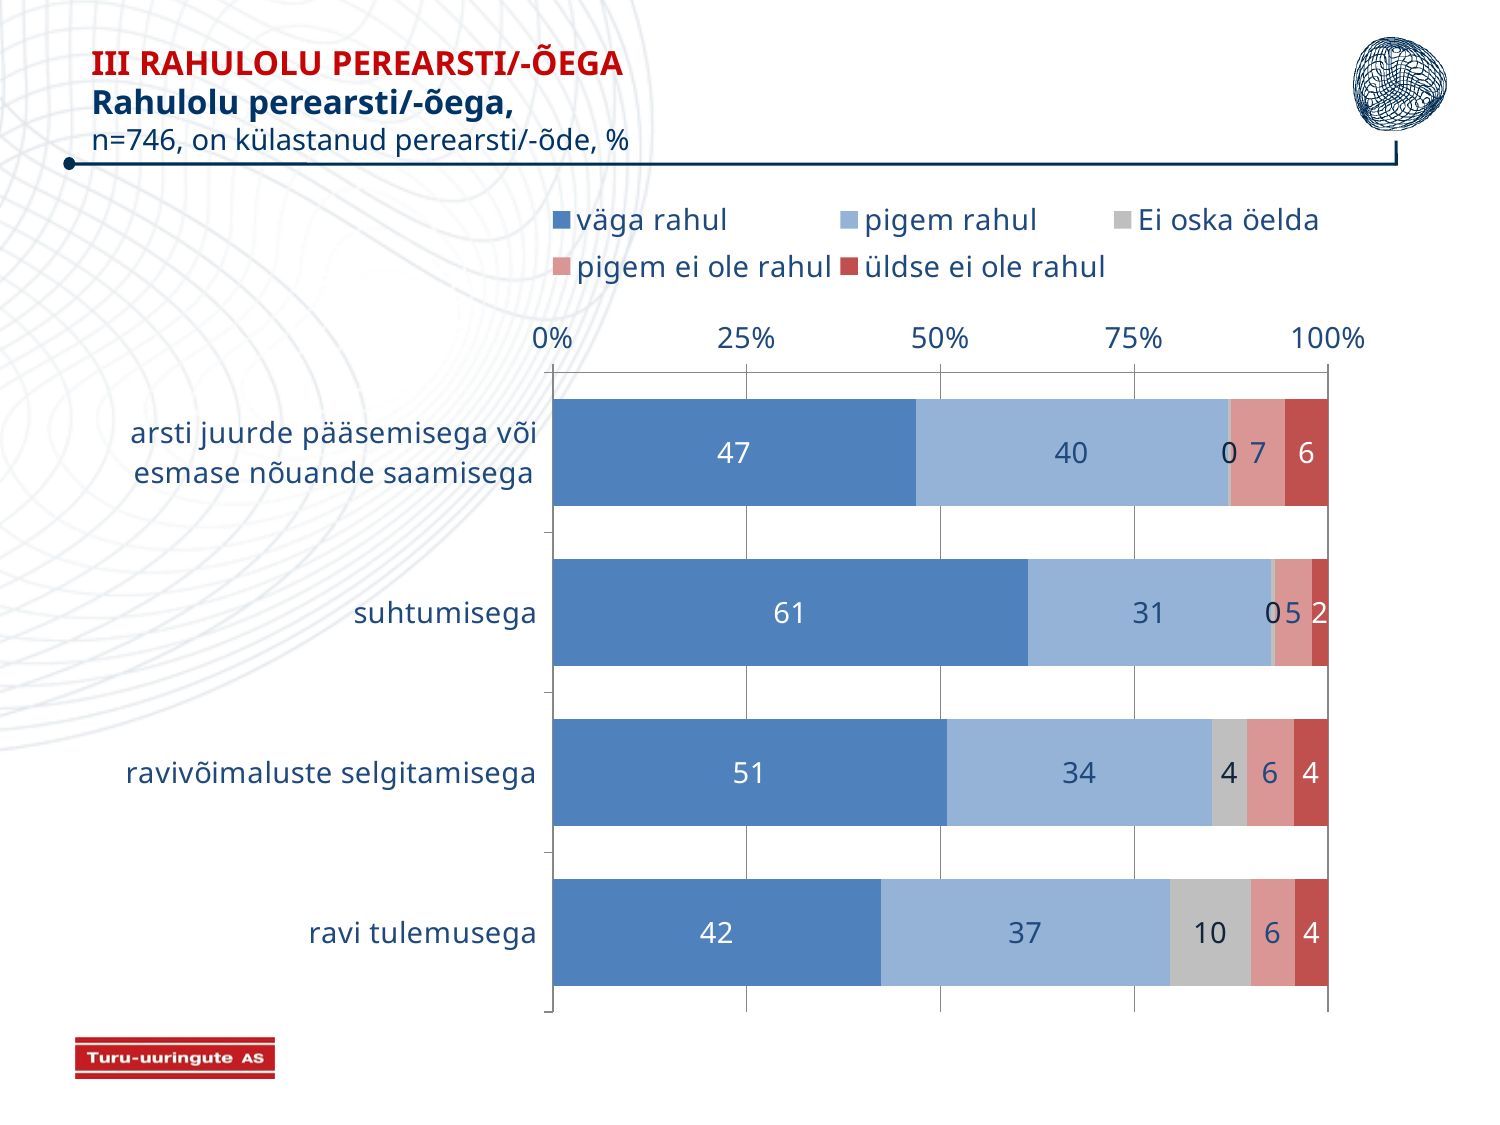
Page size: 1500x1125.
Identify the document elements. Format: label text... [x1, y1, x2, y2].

picture [0, 0, 1500, 1125]
text_box III RAHULOLU PEREARSTI/-ÕEGA Rahulolu perearsti/-õega, n=746, on külastanud perearsti/-õde, % [76, 42, 1306, 156]
chart [81, 184, 1396, 1030]
